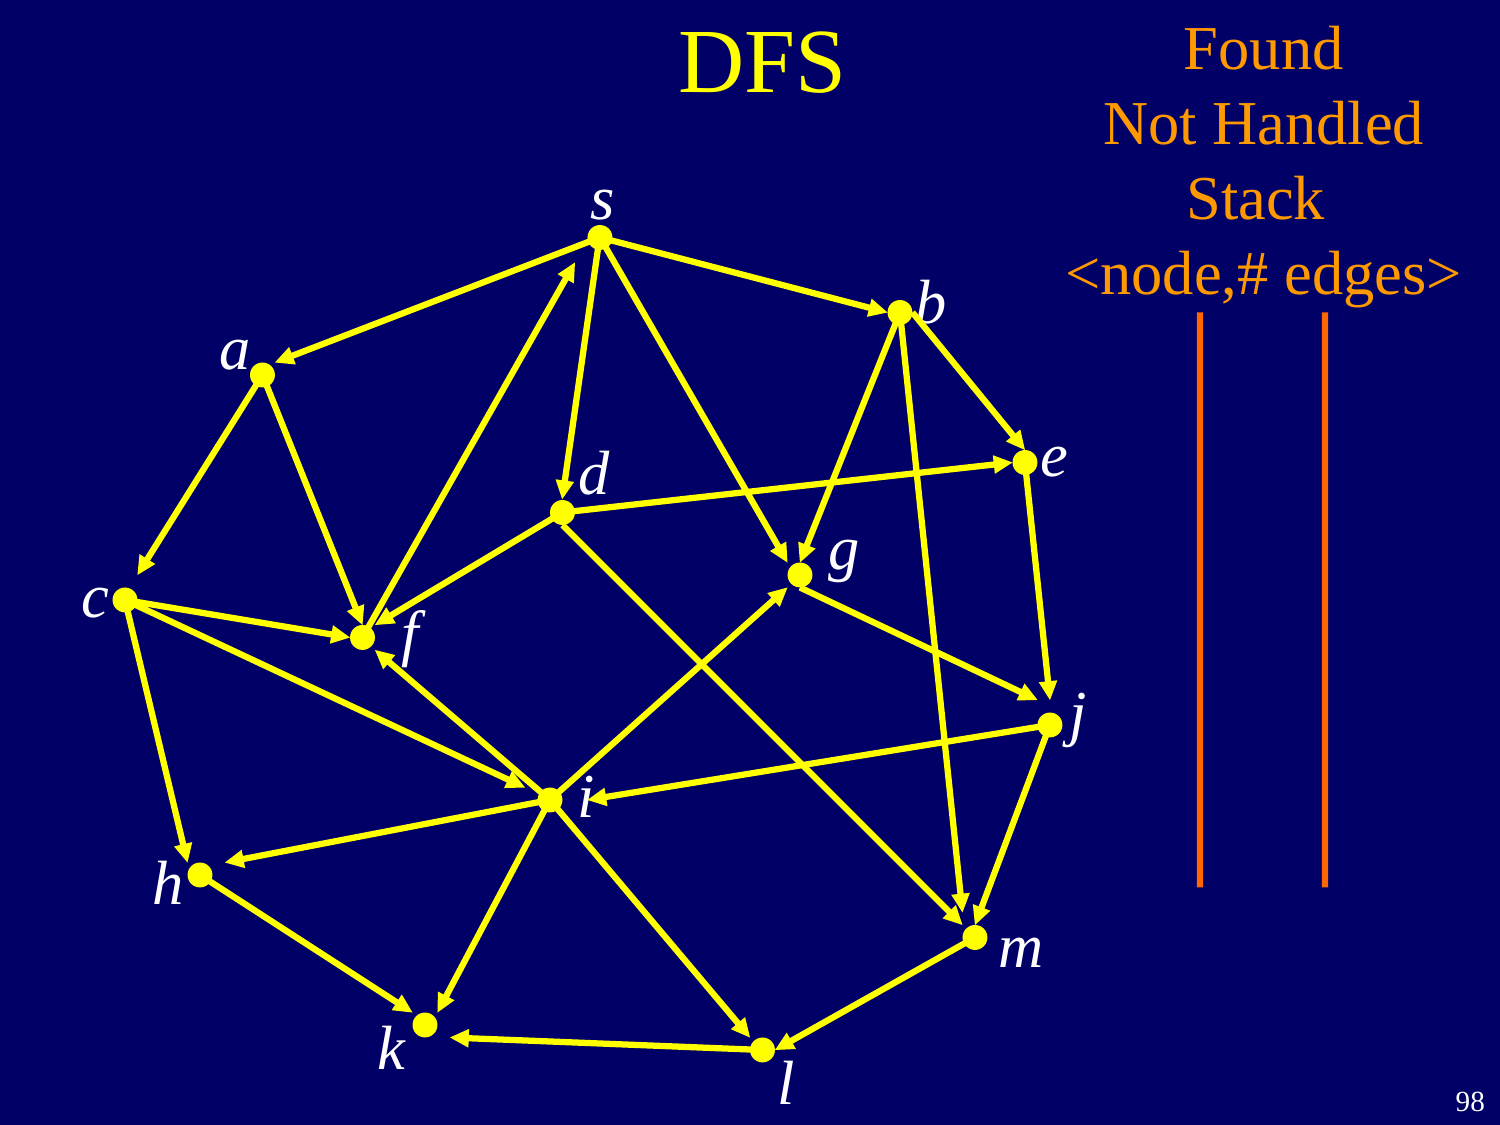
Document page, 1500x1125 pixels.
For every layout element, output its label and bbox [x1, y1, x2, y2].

text_box [67, 149, 1102, 1125]
text_box [1050, 0, 1478, 888]
title [125, 0, 1050, 150]
